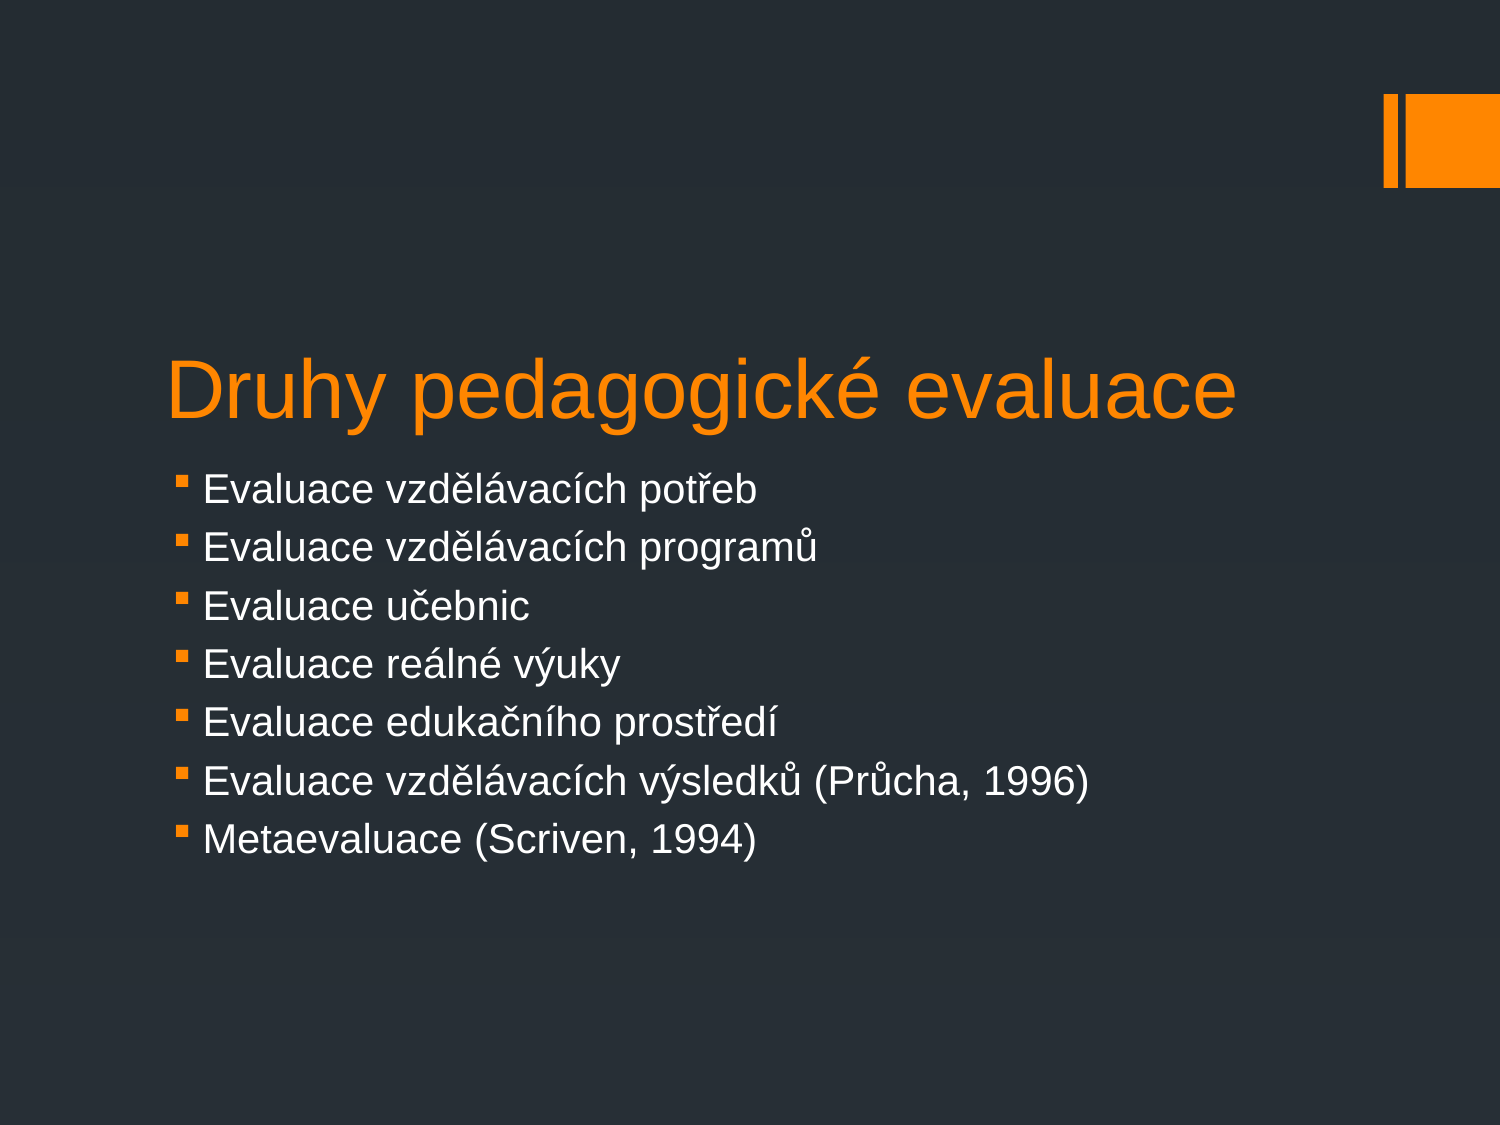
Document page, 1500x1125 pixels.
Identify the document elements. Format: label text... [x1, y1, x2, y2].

title Druhy pedagogické evaluace [150, 253, 1350, 443]
list Evaluace vzdělávacích potřeb Evaluace vzdělávacích programů Evaluace učebnic Evaluace reálné výuky Evaluace edukačního prostředí Evaluace vzdělávacích výsledků (Průcha, 1996) Metaevaluace (Scriven, 1994) [150, 454, 1350, 1035]
